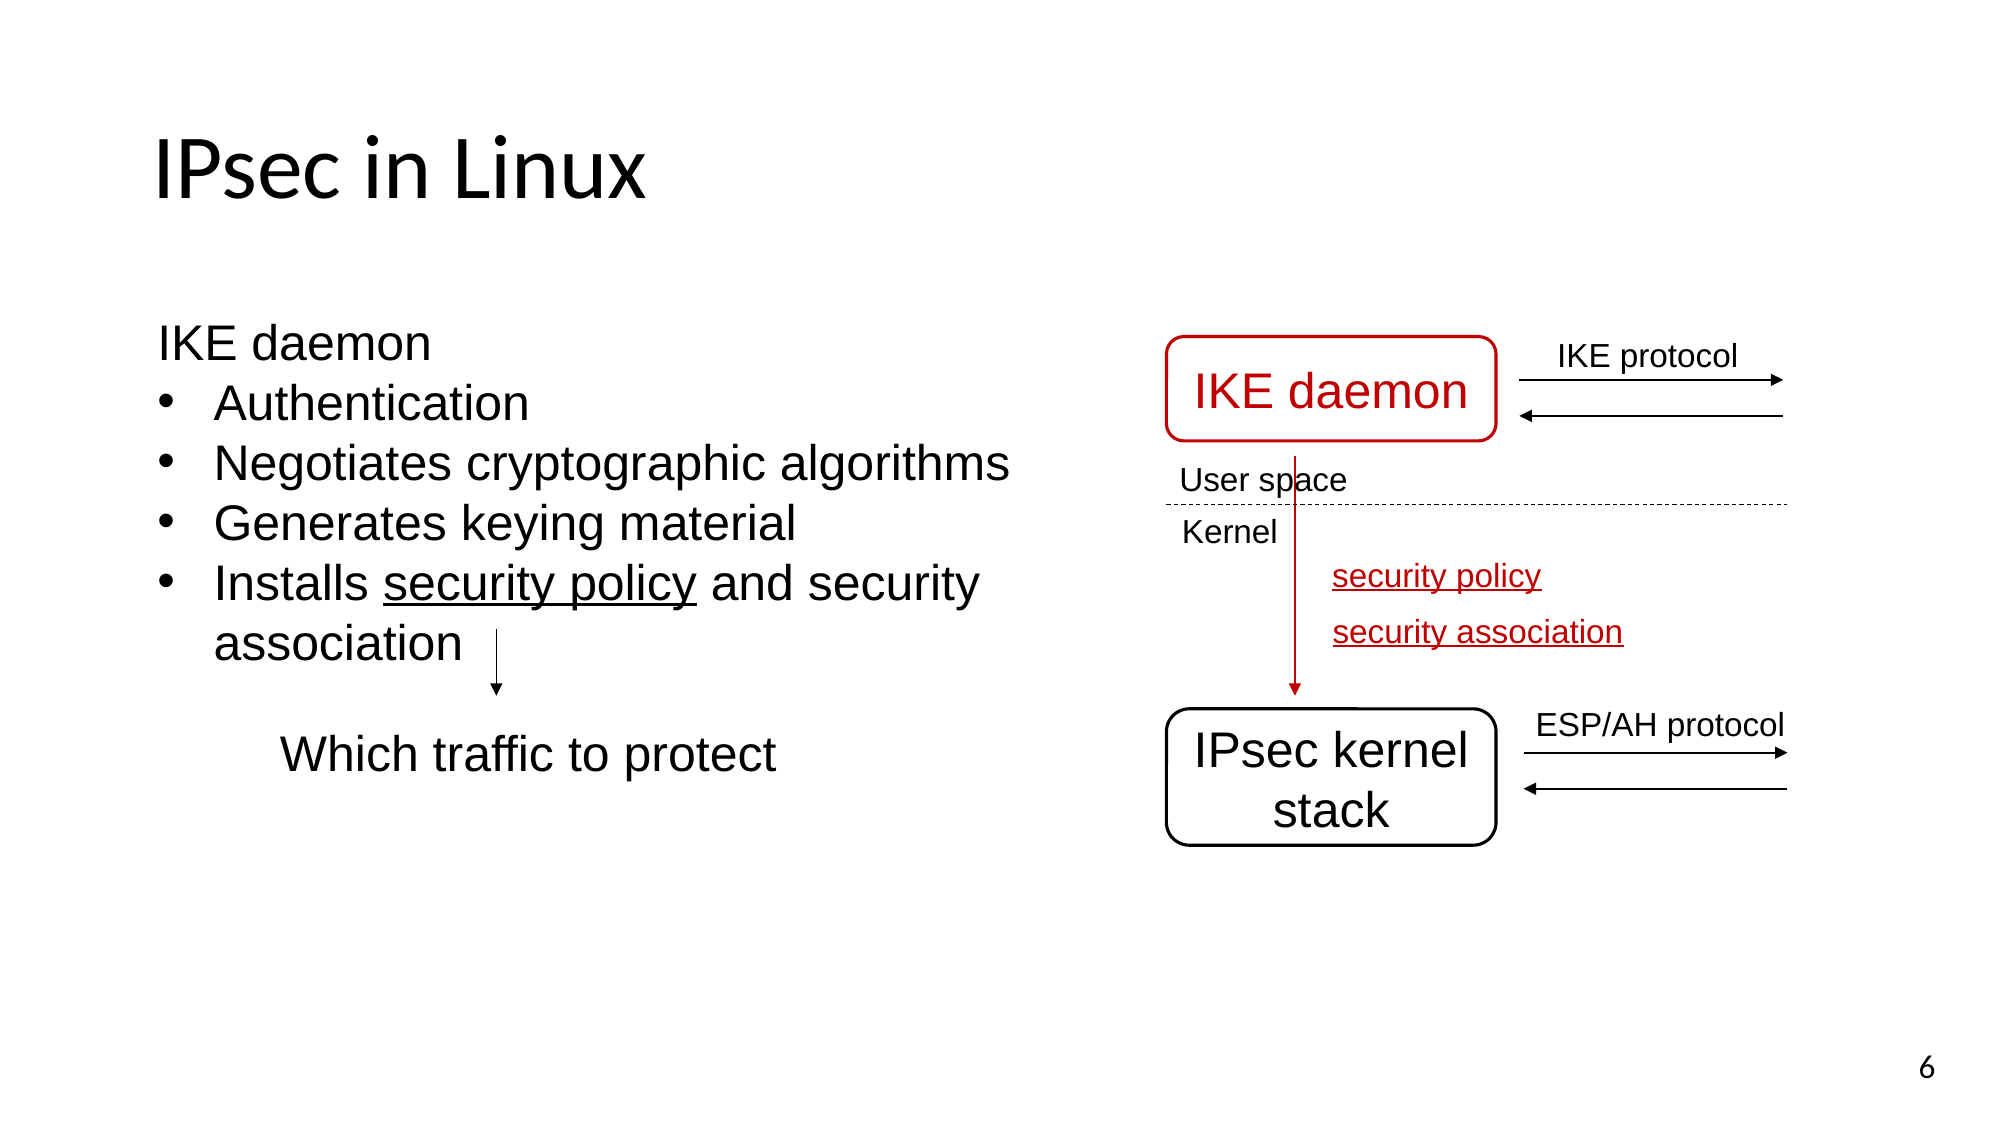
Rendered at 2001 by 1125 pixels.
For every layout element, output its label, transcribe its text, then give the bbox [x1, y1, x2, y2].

text_box Kernel [1167, 505, 1294, 558]
text_box IPsec kernel stack [1165, 707, 1498, 847]
text_box Which traffic to protect [265, 714, 792, 789]
text_box IKE daemon [1165, 335, 1498, 442]
text_box IKE daemon Authentication Negotiates cryptographic algorithms Generates keying material Installs security policy and security association [142, 302, 1081, 738]
text_box IKE protocol [1542, 326, 1754, 379]
text_box ESP/AH protocol [1520, 696, 1801, 751]
text_box security policy [1317, 546, 1557, 602]
slide_number 6 [1500, 1035, 1951, 1096]
text_box User space [1164, 450, 1363, 505]
text_box security association [1317, 602, 1639, 658]
title IPsec in Linux [137, 59, 1863, 278]
